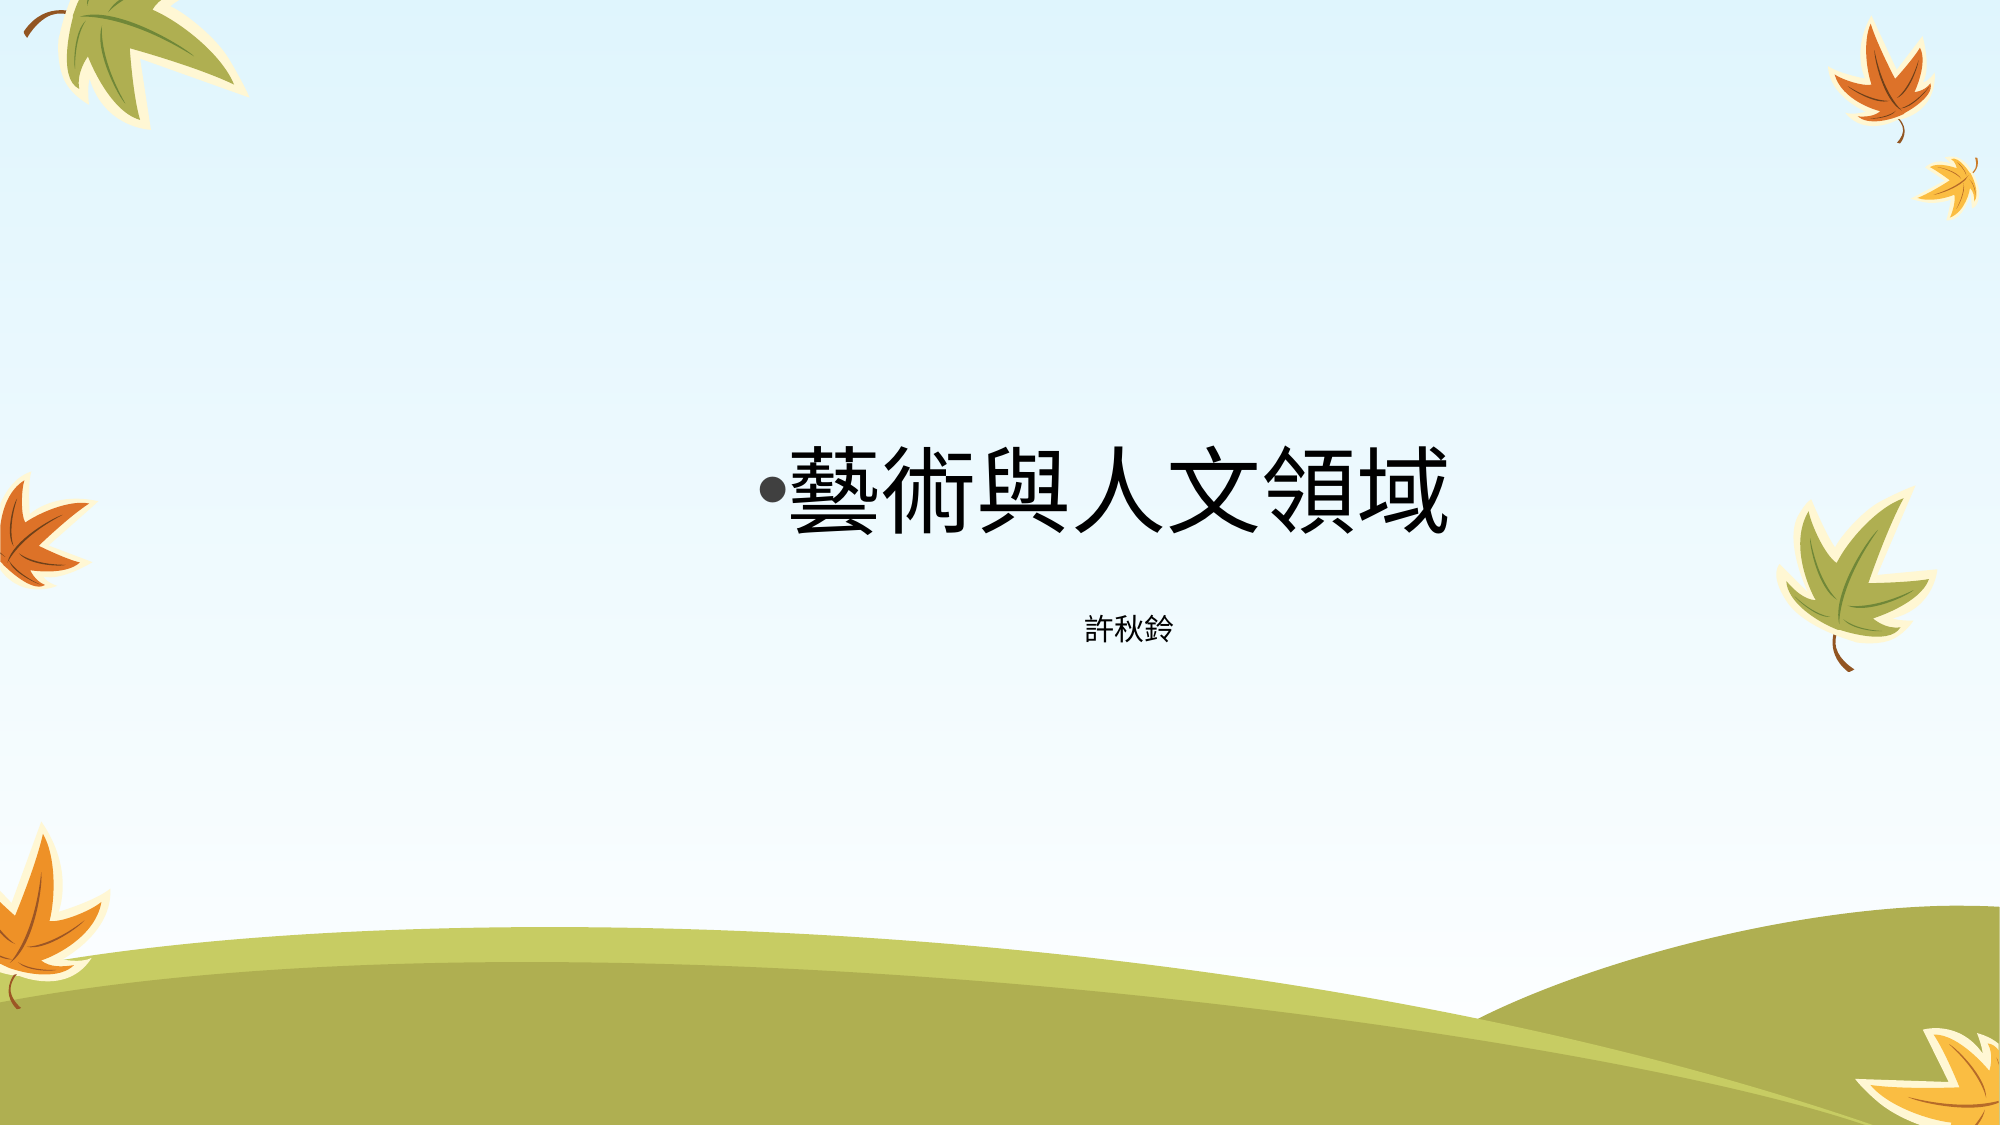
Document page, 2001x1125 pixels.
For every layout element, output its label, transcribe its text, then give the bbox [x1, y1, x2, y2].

list 藝術與人文領域 許秋鈴 [735, 424, 1830, 669]
